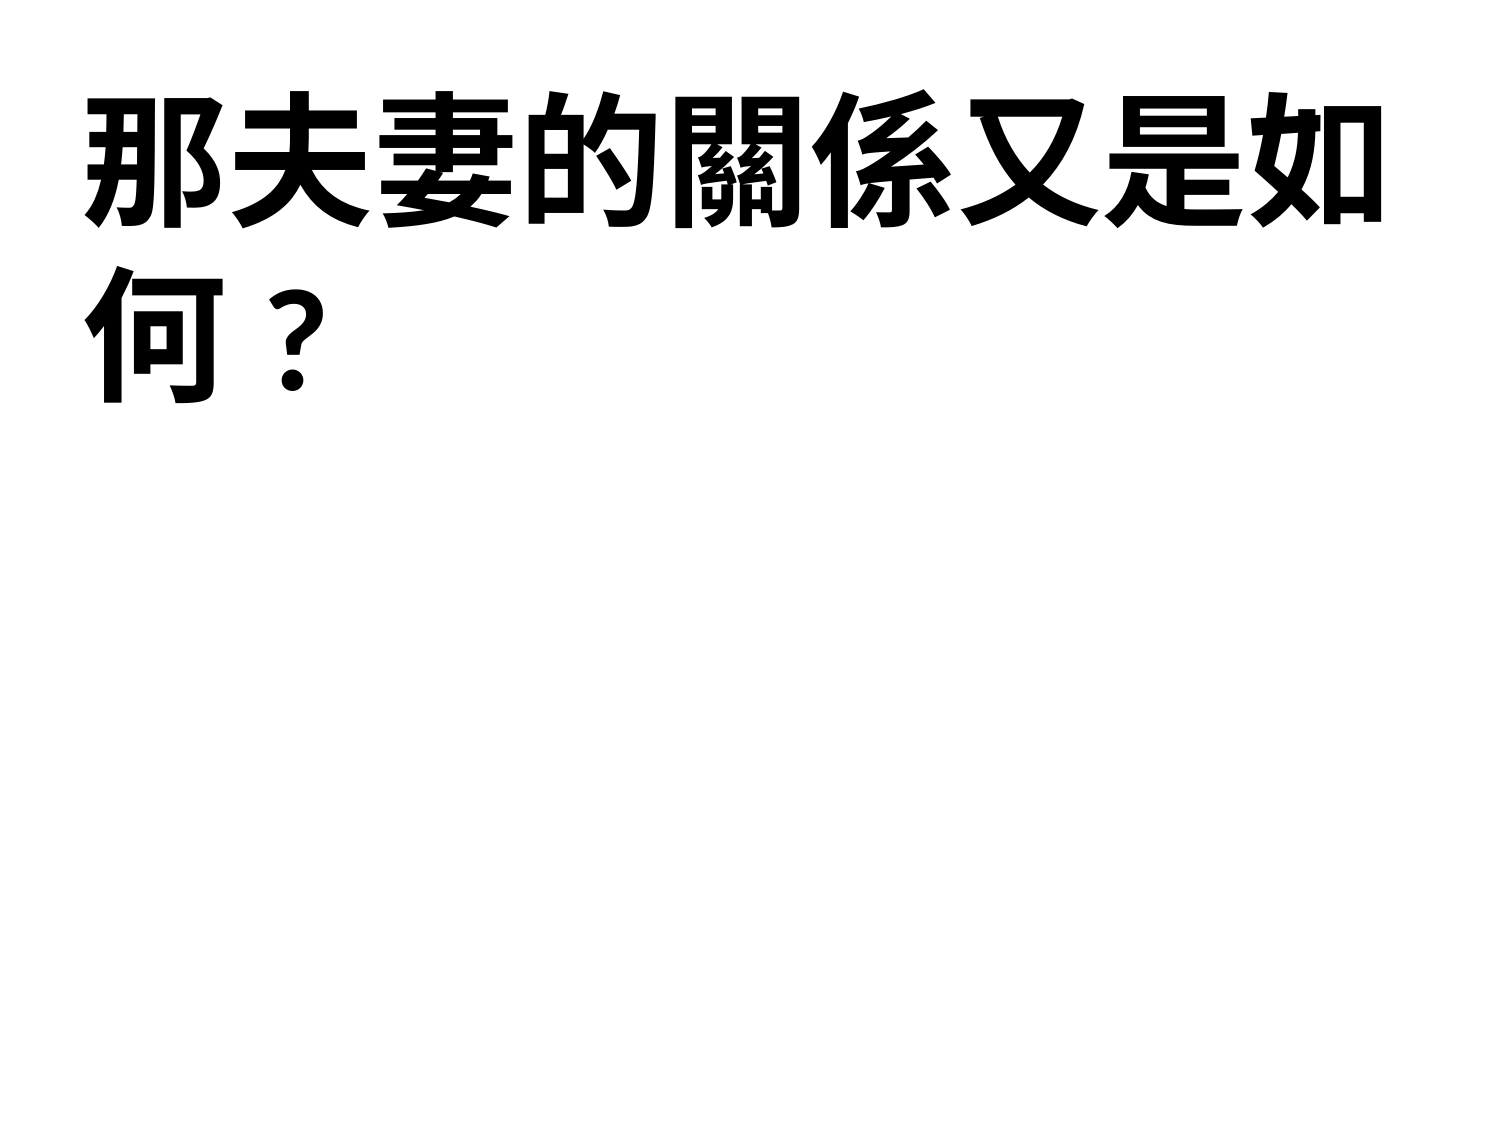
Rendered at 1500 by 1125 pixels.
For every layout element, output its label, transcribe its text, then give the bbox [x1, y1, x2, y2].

list 那夫妻的關係又是如何? [66, 62, 1434, 1063]
